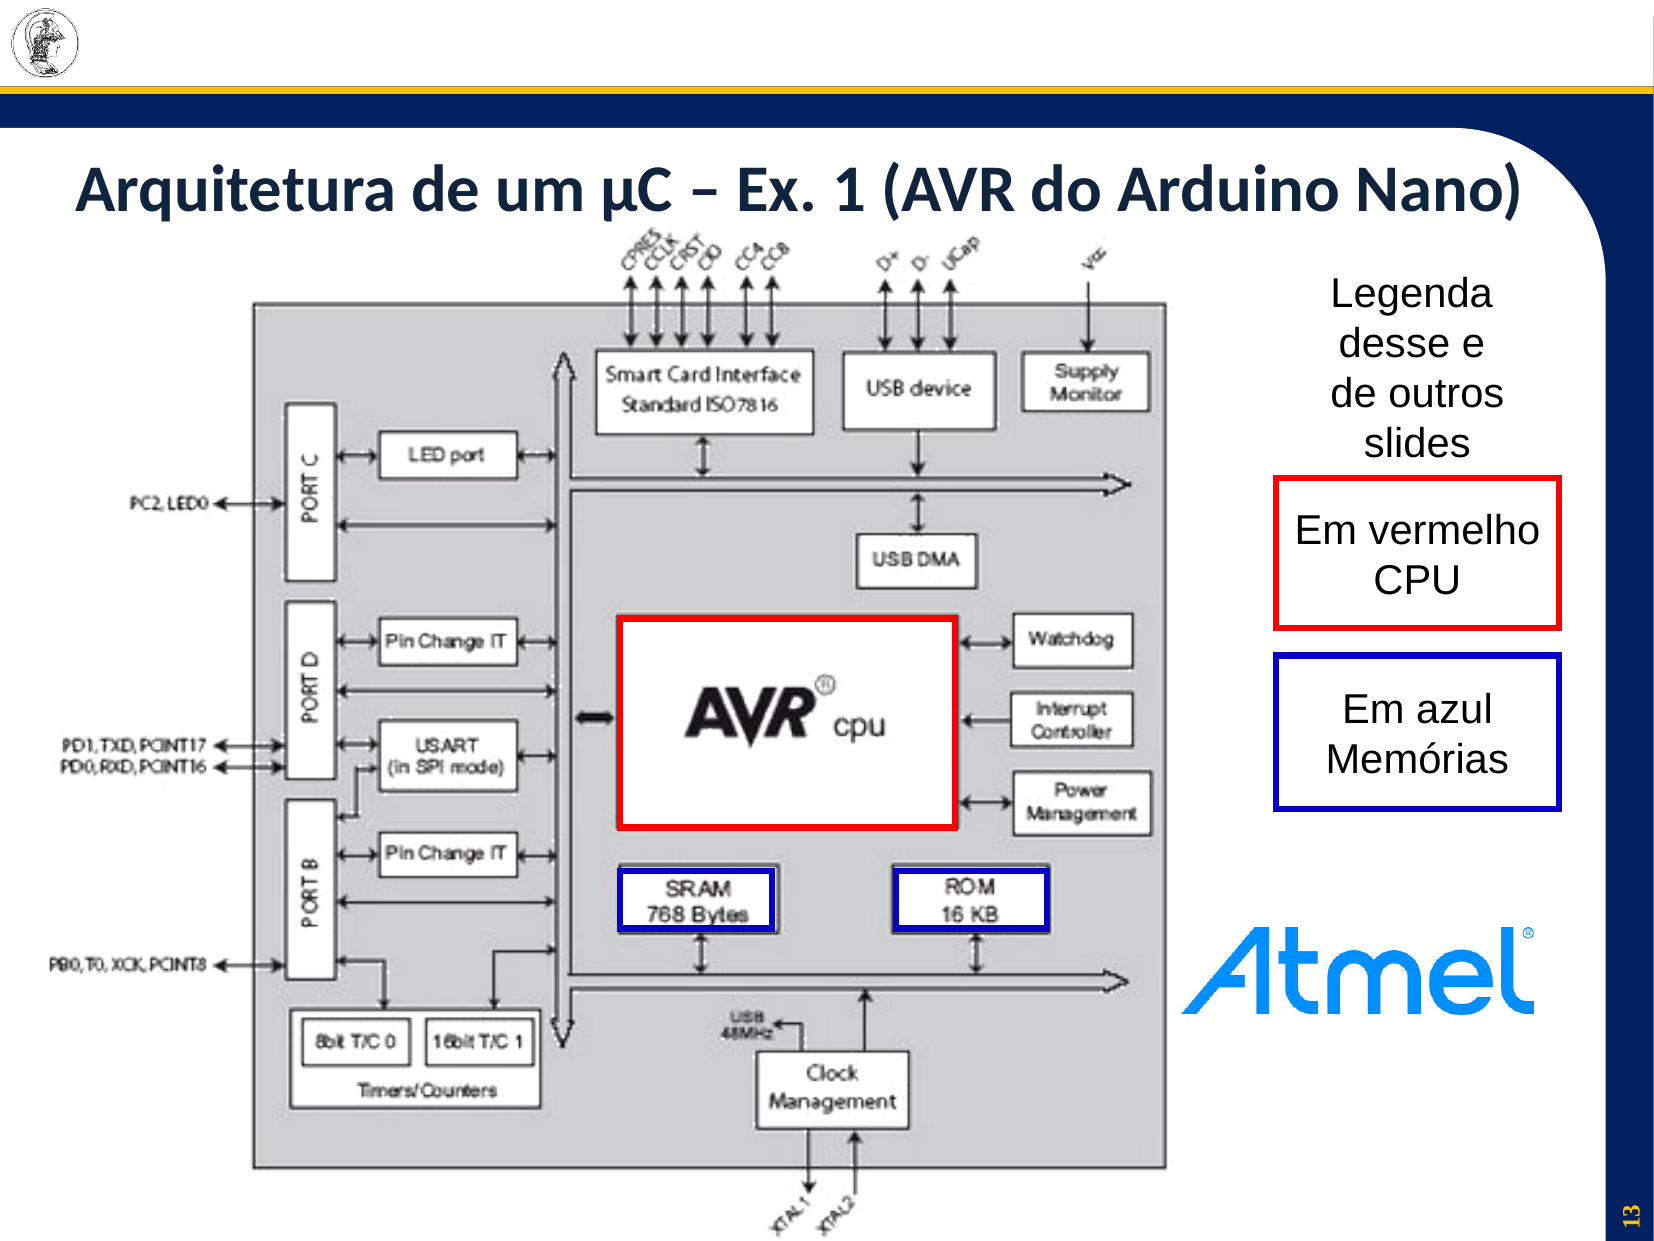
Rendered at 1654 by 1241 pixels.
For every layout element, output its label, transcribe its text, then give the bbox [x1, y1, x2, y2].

picture [11, 8, 79, 78]
text_box Em azul Memórias [1275, 655, 1560, 809]
text_box Legenda desse e de outros slides [1275, 289, 1560, 443]
picture [27, 194, 1534, 1241]
title Arquitetura de um µC – Ex. 1 (AVR do Arduino Nano) [58, 127, 1548, 243]
text_box Em vermelho CPU [1275, 478, 1560, 628]
